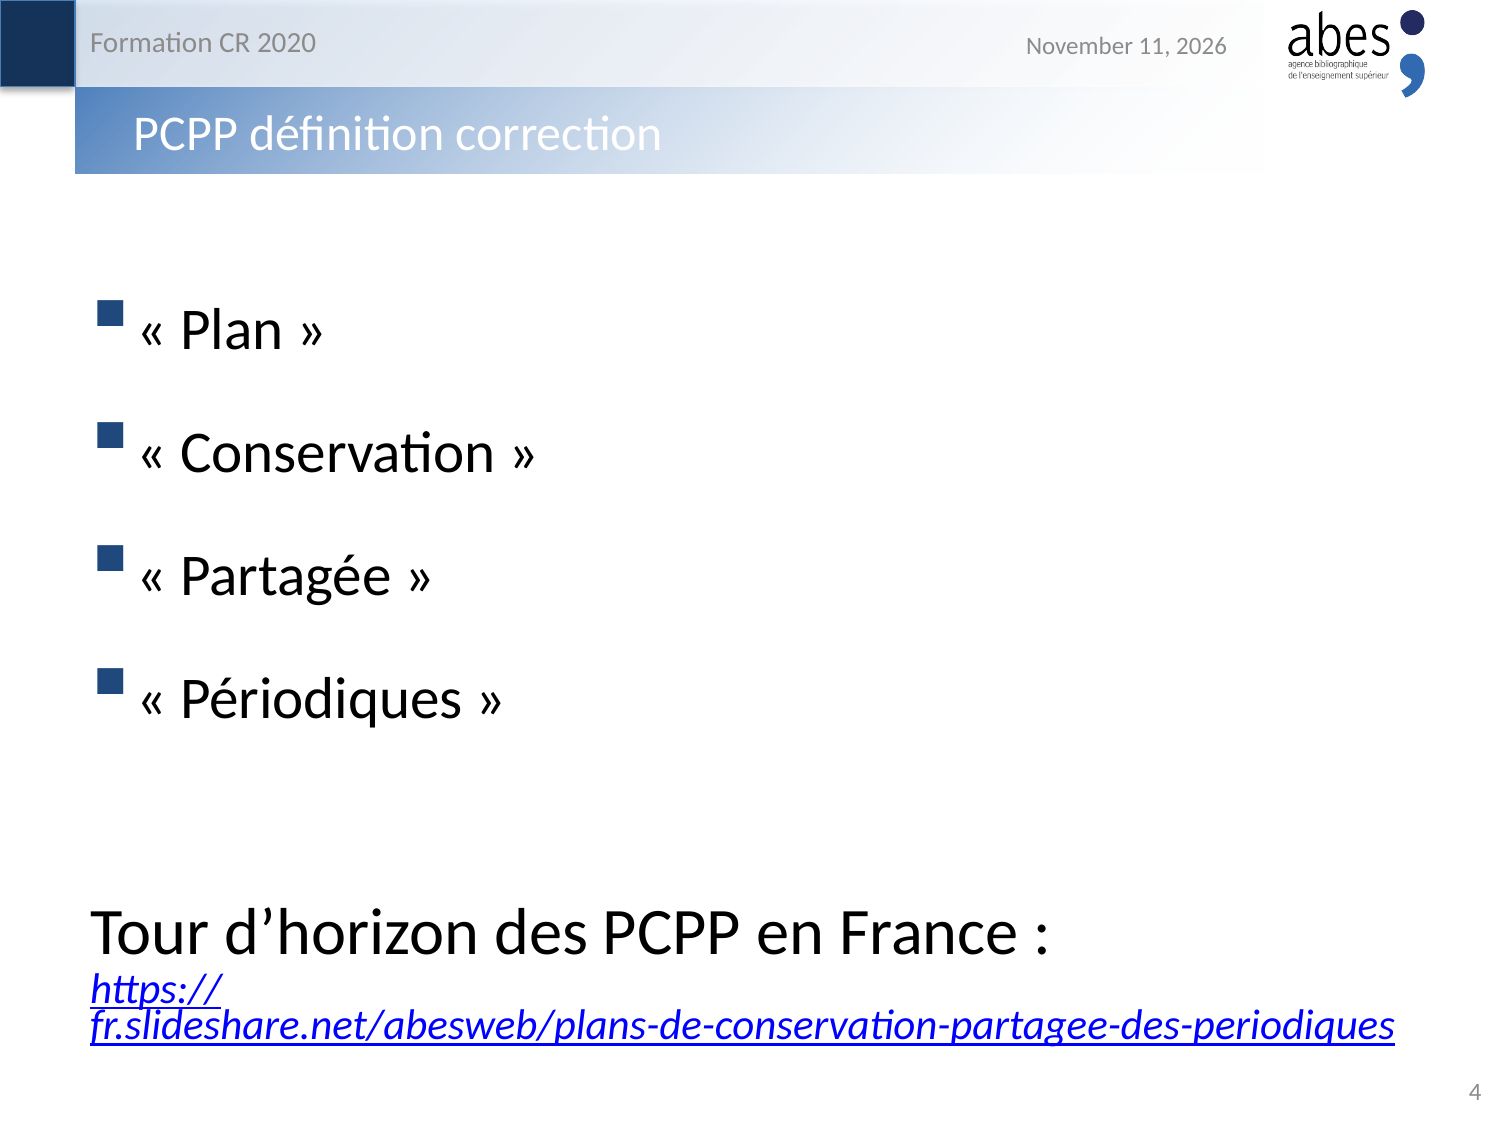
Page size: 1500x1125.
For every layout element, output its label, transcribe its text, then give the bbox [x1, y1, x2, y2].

footer Formation CR 2020 [75, 0, 790, 82]
list « Plan » « Conservation » « Partagée » « Périodiques » Tour d’horizon des PCPP en France : https://fr.slideshare.net/abesweb/plans-de-conservation-partagee-des-periodiques [75, 193, 1425, 1061]
title PCPP définition correction [75, 87, 1265, 174]
picture [1288, 10, 1425, 98]
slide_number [1000, 14, 1243, 75]
slide_number 4 [1424, 1060, 1497, 1121]
